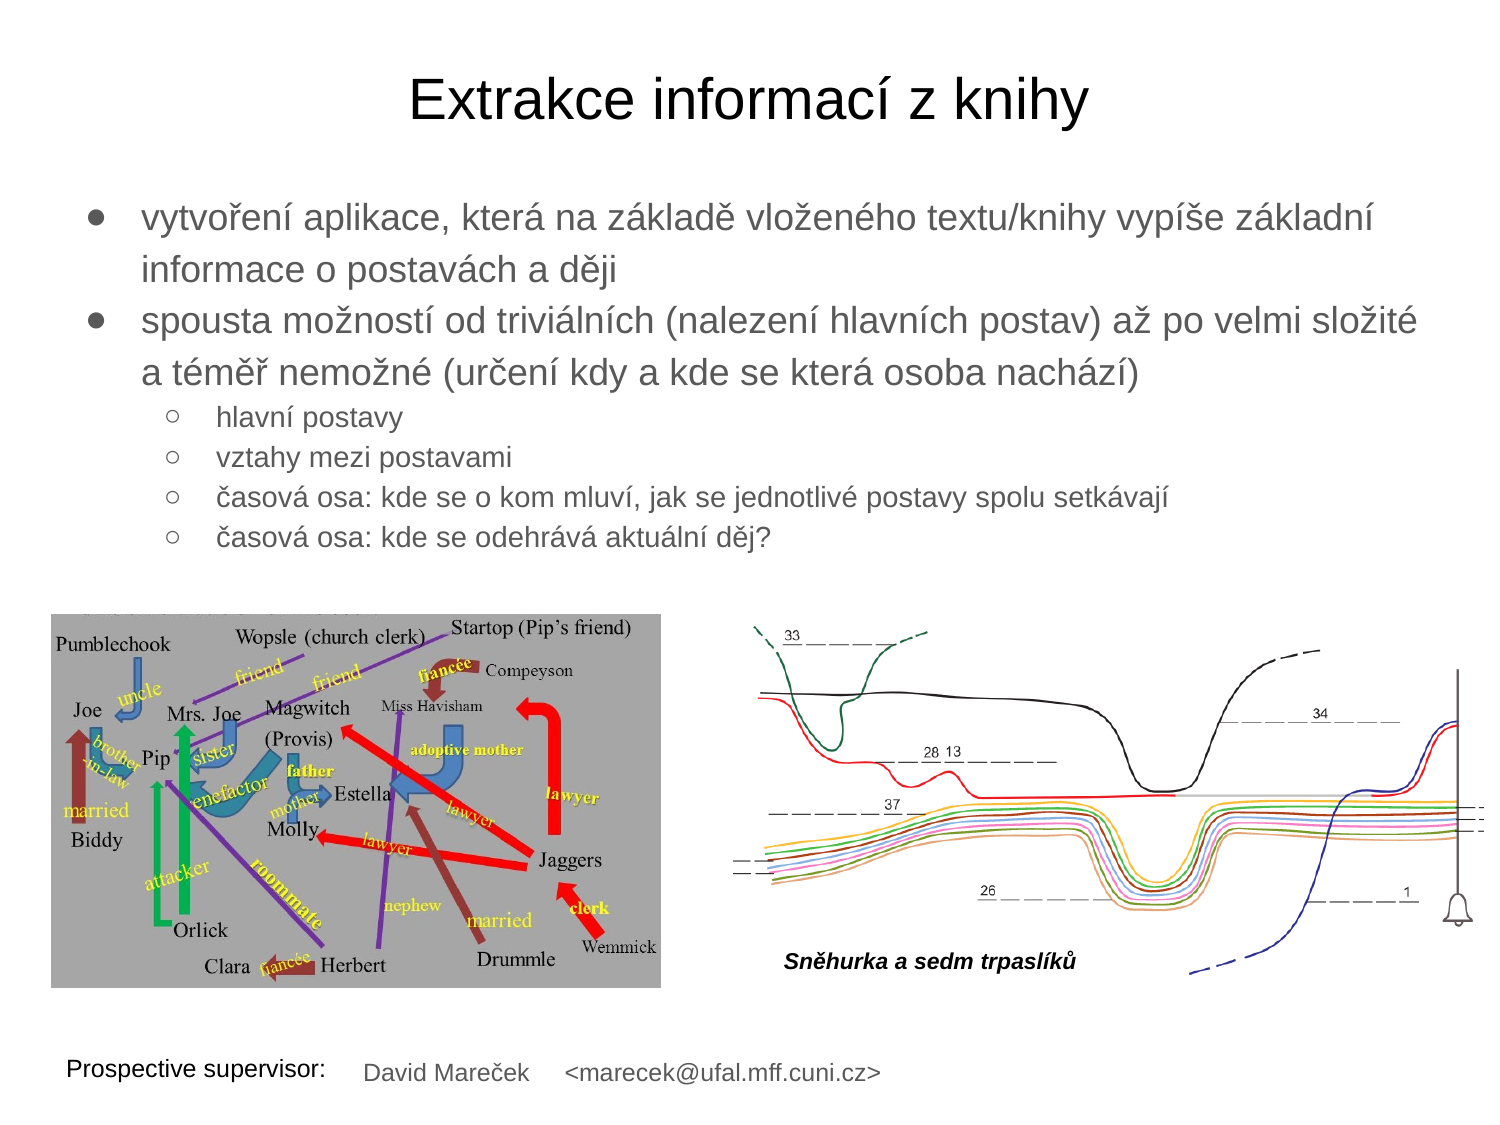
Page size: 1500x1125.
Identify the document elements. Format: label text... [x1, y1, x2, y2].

list vytvoření aplikace, která na základě vloženého textu/knihy vypíše základní informace o postavách a ději spousta možností od triviálních (nalezení hlavních postav) až po velmi složité a téměř nemožné (určení kdy a kde se která osoba nachází) hlavní postavy vztahy mezi postavami časová osa: kde se o kom mluví, jak se jednotlivé postavy spolu setkávají časová osa: kde se odehrává aktuální děj? [51, 171, 1451, 615]
picture [732, 580, 1484, 988]
title Extrakce informací z knihy [331, 45, 1169, 171]
list David Mareček <marecek@ufal.mff.cuni.cz> [348, 1037, 1248, 1112]
picture [50, 614, 662, 988]
